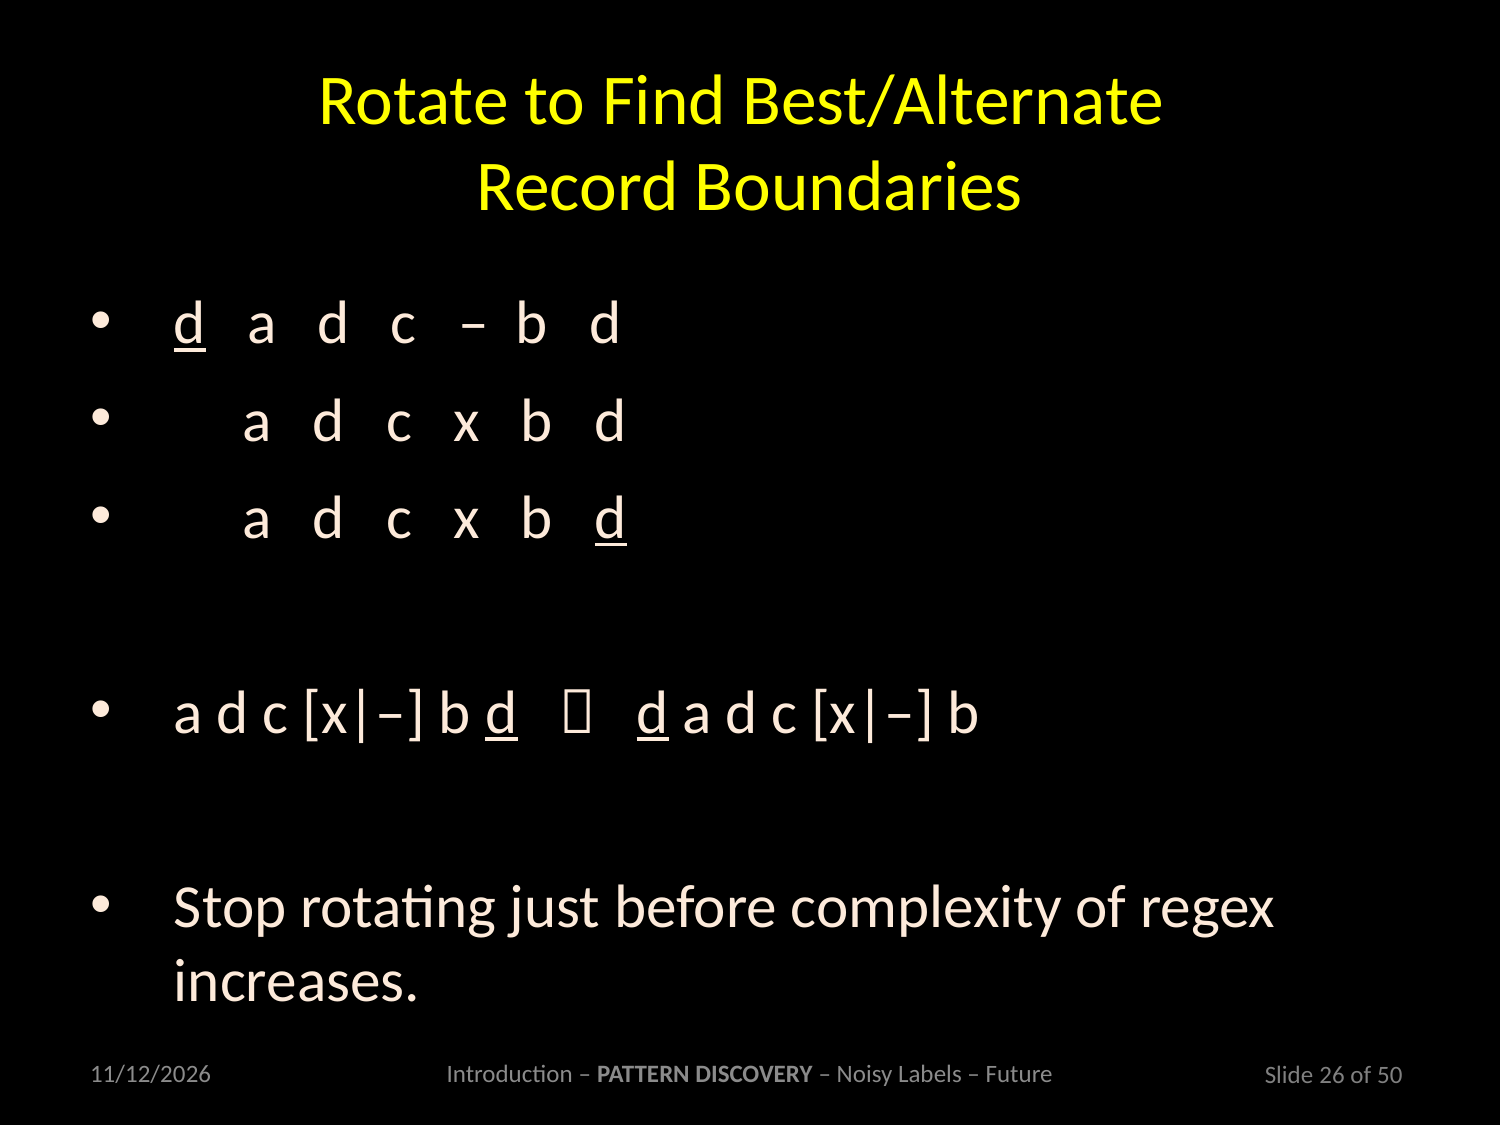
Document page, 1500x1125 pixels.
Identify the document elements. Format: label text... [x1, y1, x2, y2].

list d a d c – b d a d c x b d a d c x b d a d c [x|–] b d  d a d c [x|–] b Stop rotating just before complexity of regex increases. [75, 275, 1413, 1025]
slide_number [75, 1042, 425, 1103]
title Rotate to Find Best/Alternate Record Boundaries [75, 45, 1425, 233]
footer Introduction – PATTERN DISCOVERY – Noisy Labels – Future [425, 1042, 1088, 1103]
